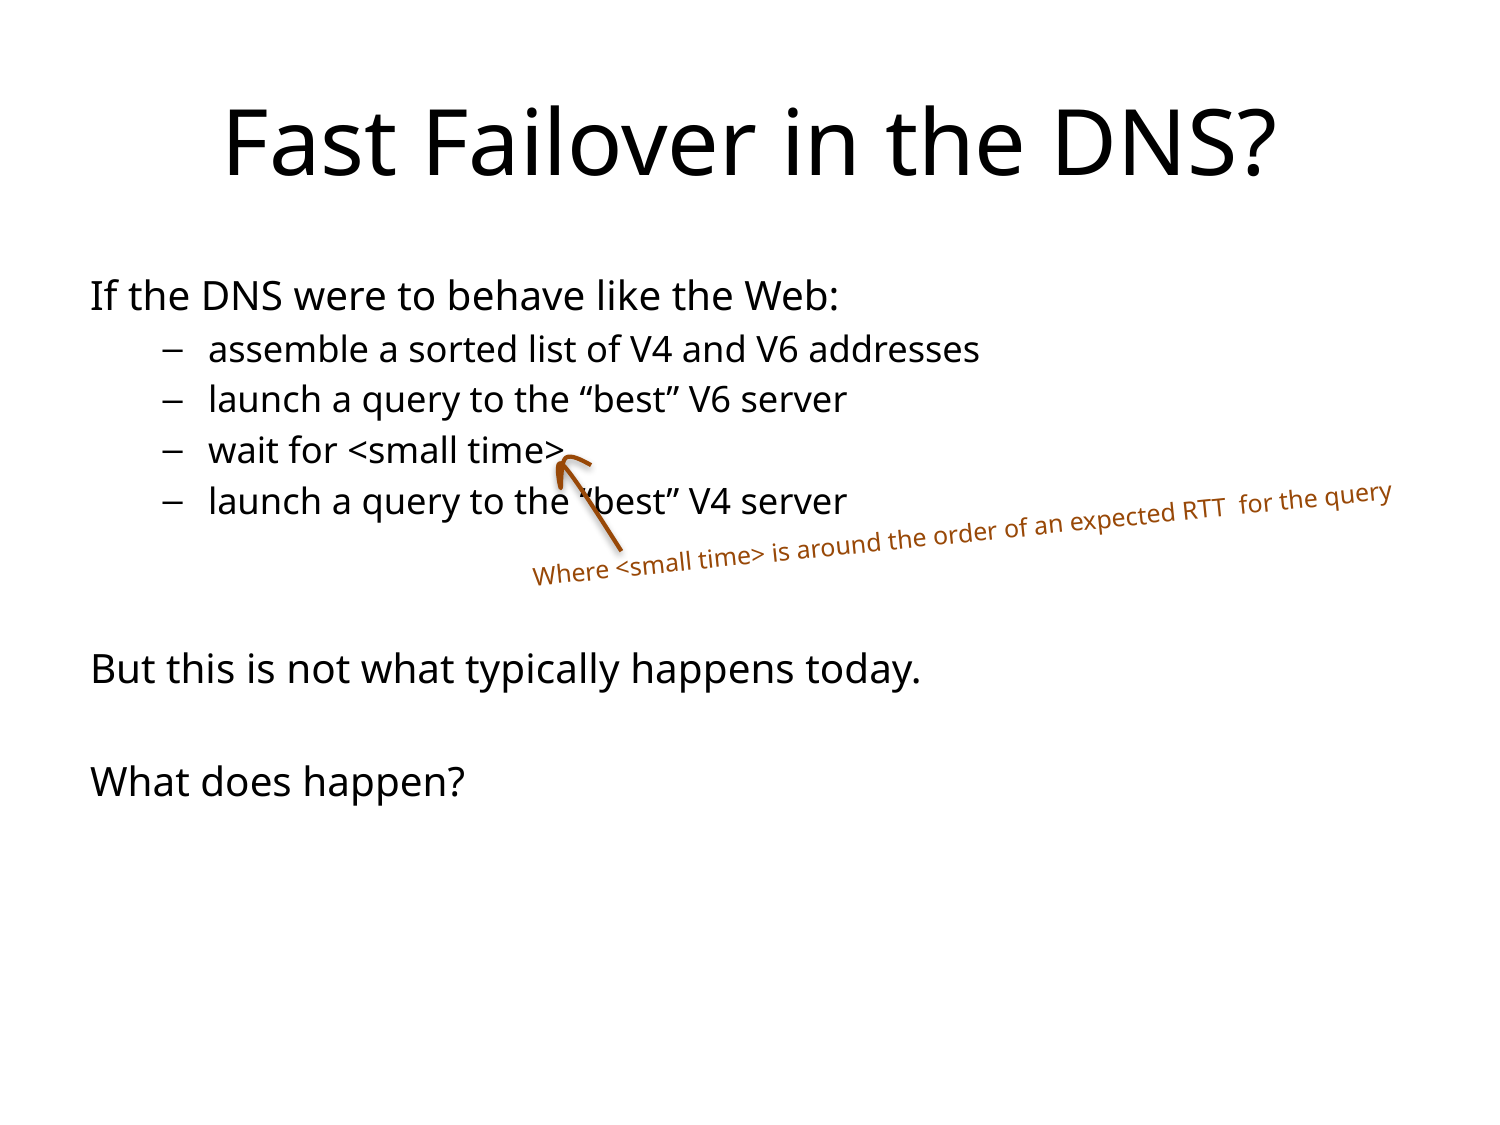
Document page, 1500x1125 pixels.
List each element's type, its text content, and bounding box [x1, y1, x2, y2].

title Fast Failover in the DNS? [75, 45, 1425, 233]
text_box Where <small time> is around the order of an expected RTT for the query [512, 435, 1412, 630]
text_box [555, 454, 624, 553]
list If the DNS were to behave like the Web: assemble a sorted list of V4 and V6 addresses launch a query to the “best” V6 server wait for <small time> launch a query to the “best” V4 server But this is not what typically happens today. What does happen? [75, 262, 1425, 871]
